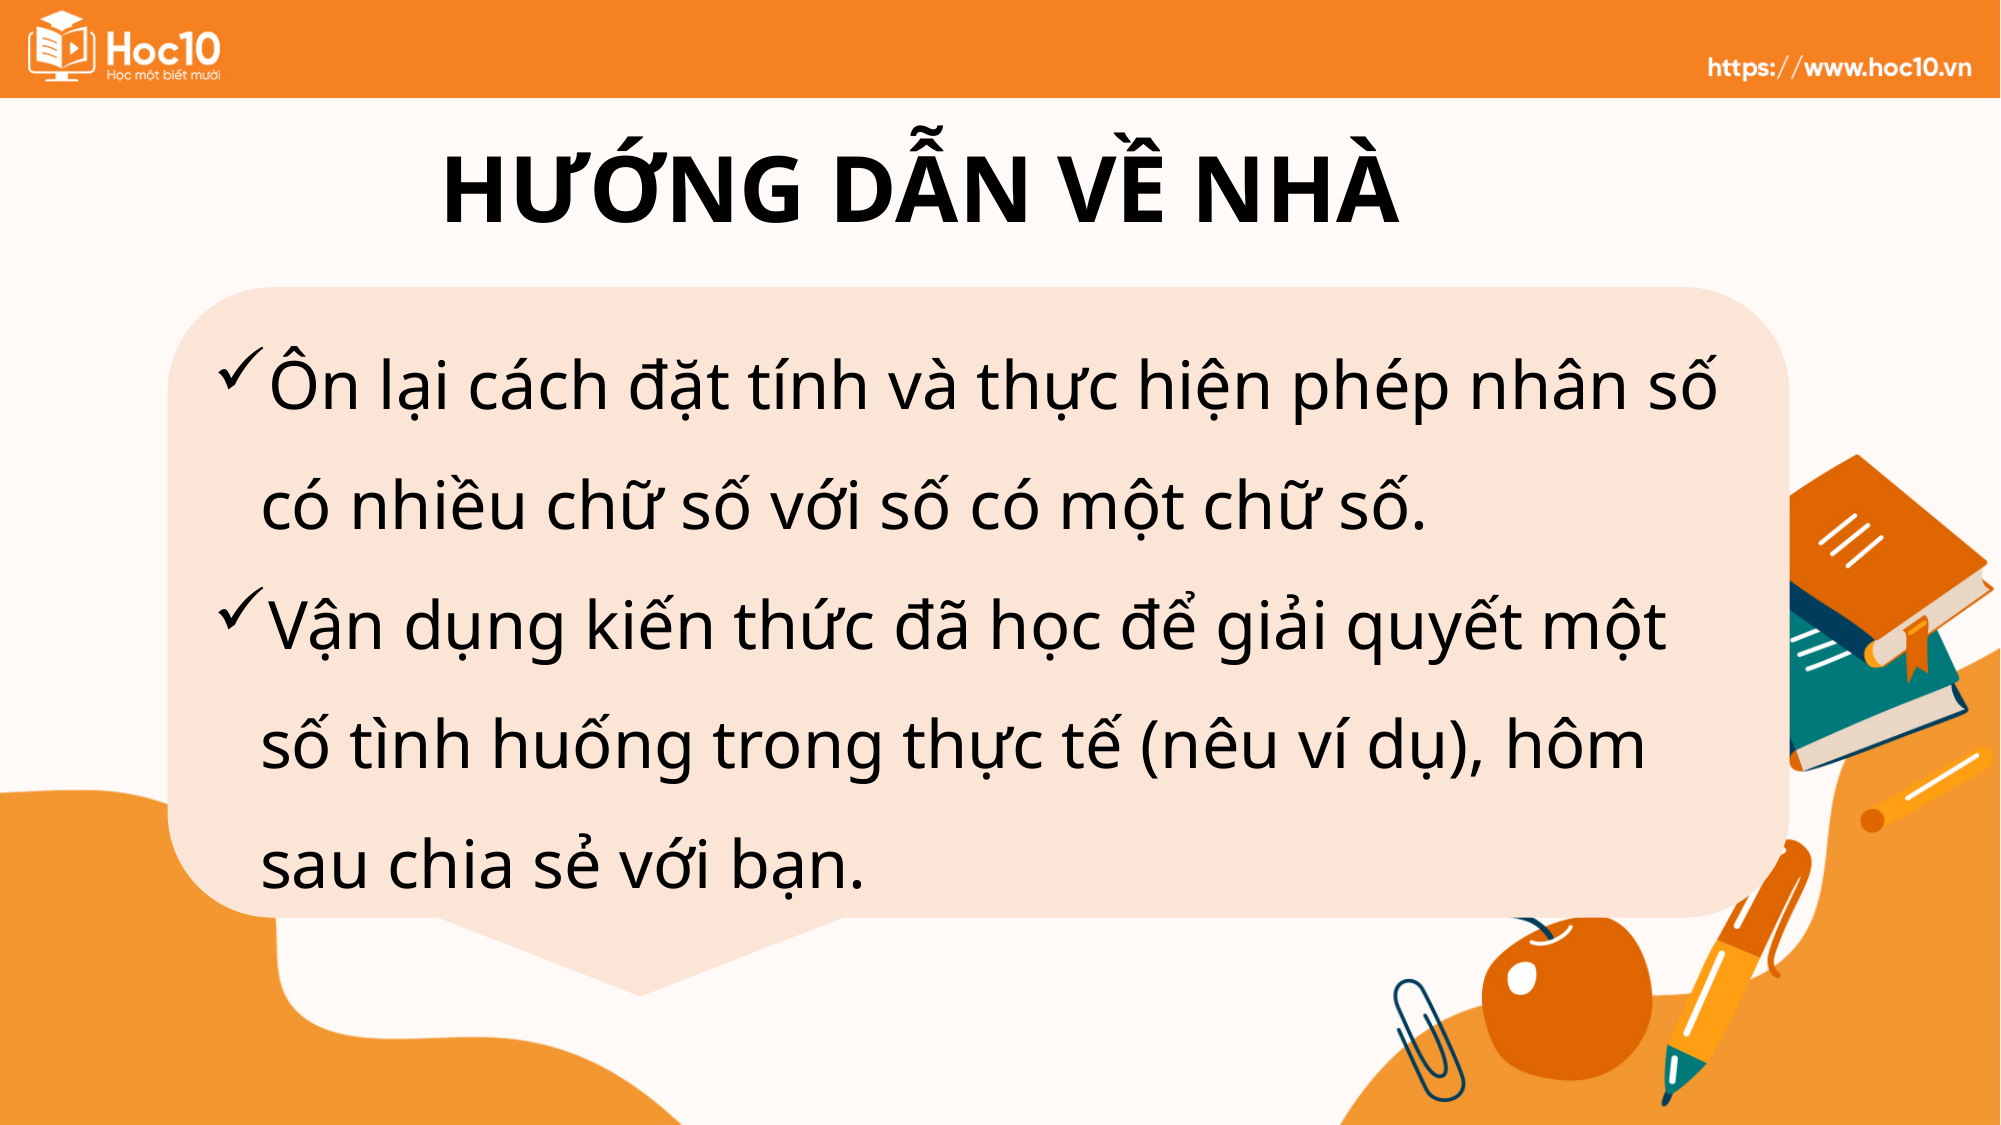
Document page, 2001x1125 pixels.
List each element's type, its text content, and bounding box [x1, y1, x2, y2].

text_box HƯỚNG DẪN VỀ NHÀ [424, 122, 1431, 248]
picture [0, 0, 2001, 1125]
text_box Ôn lại cách đặt tính và thực hiện phép nhân số có nhiều chữ số với số có một chữ số. Vận dụng kiến thức đã học để giải quyết một số tình huống trong thực tế (nêu ví dụ), hôm sau chia sẻ với bạn. [165, 285, 1792, 999]
